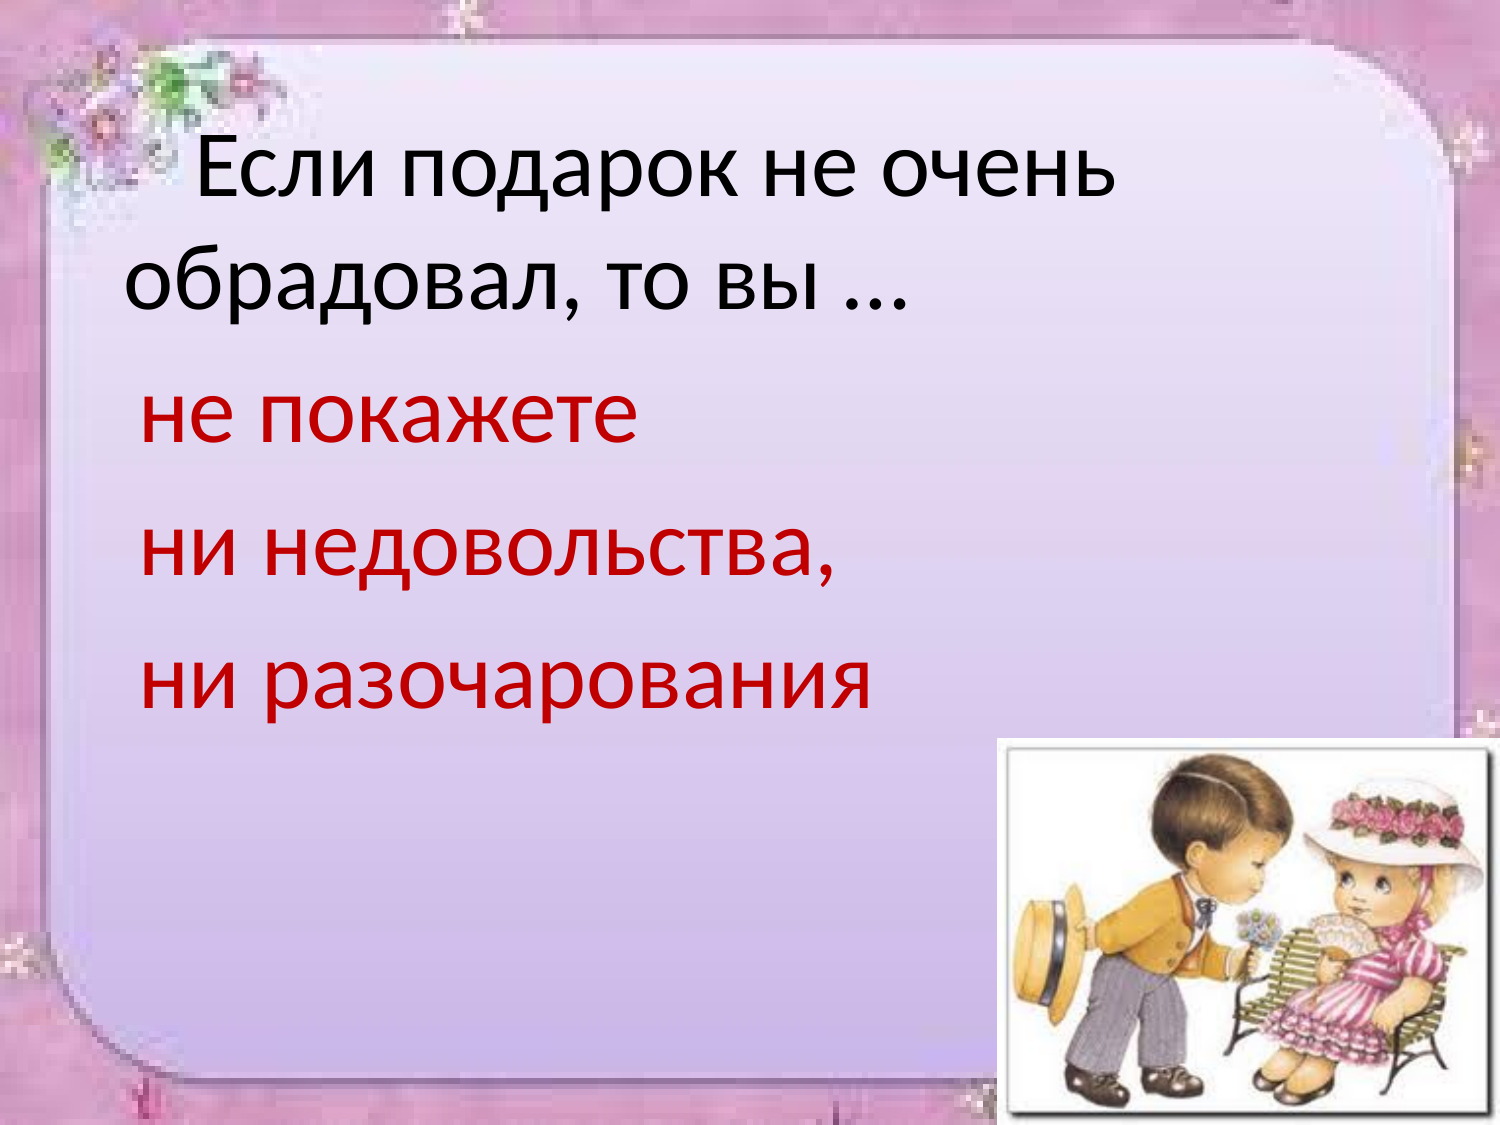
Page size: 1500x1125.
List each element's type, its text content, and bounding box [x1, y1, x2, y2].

list Если подарок не очень обрадовал, то вы … не покажете ни недовольства, ни разочарования [58, 93, 1454, 743]
picture [0, 0, 1500, 1125]
